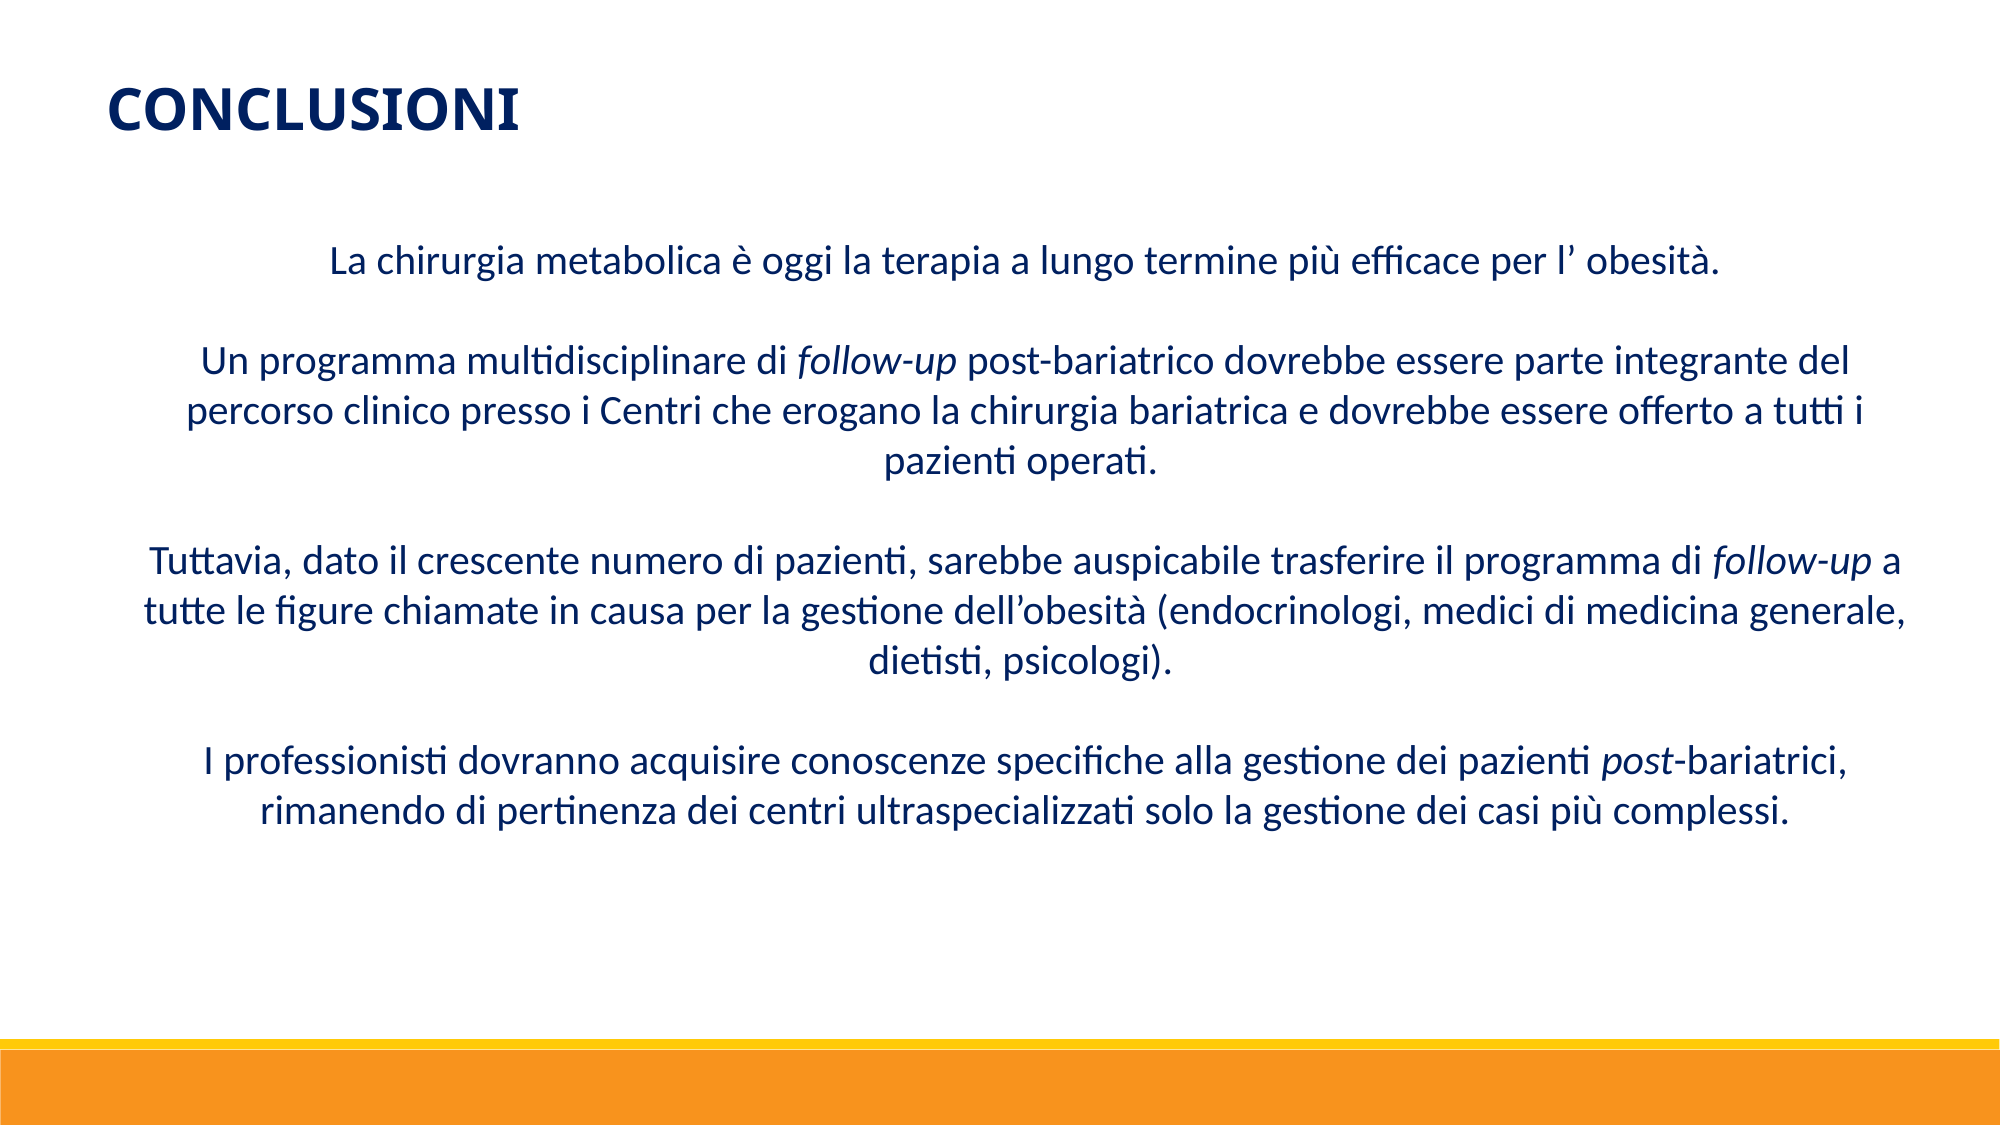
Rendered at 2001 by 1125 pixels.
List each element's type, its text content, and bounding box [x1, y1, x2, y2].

text_box CONCLUSIONI [91, 65, 1763, 150]
text_box La chirurgia metabolica è oggi la terapia a lungo termine più efficace per l’ obesità. Un programma multidisciplinare di follow-up post-bariatrico dovrebbe essere parte integrante del percorso clinico presso i Centri che erogano la chirurgia bariatrica e dovrebbe essere offerto a tutti i pazienti operati. Tuttavia, dato il crescente numero di pazienti, sarebbe auspicabile trasferire il programma di follow-up a tutte le figure chiamate in causa per la gestione dell’obesità (endocrinologi, medici di medicina generale, dietisti, psicologi). I professionisti dovranno acquisire conoscenze specifiche alla gestione dei pazienti post-bariatrici, rimanendo di pertinenza dei centri ultraspecializzati solo la gestione dei casi più complessi. [125, 224, 1926, 840]
